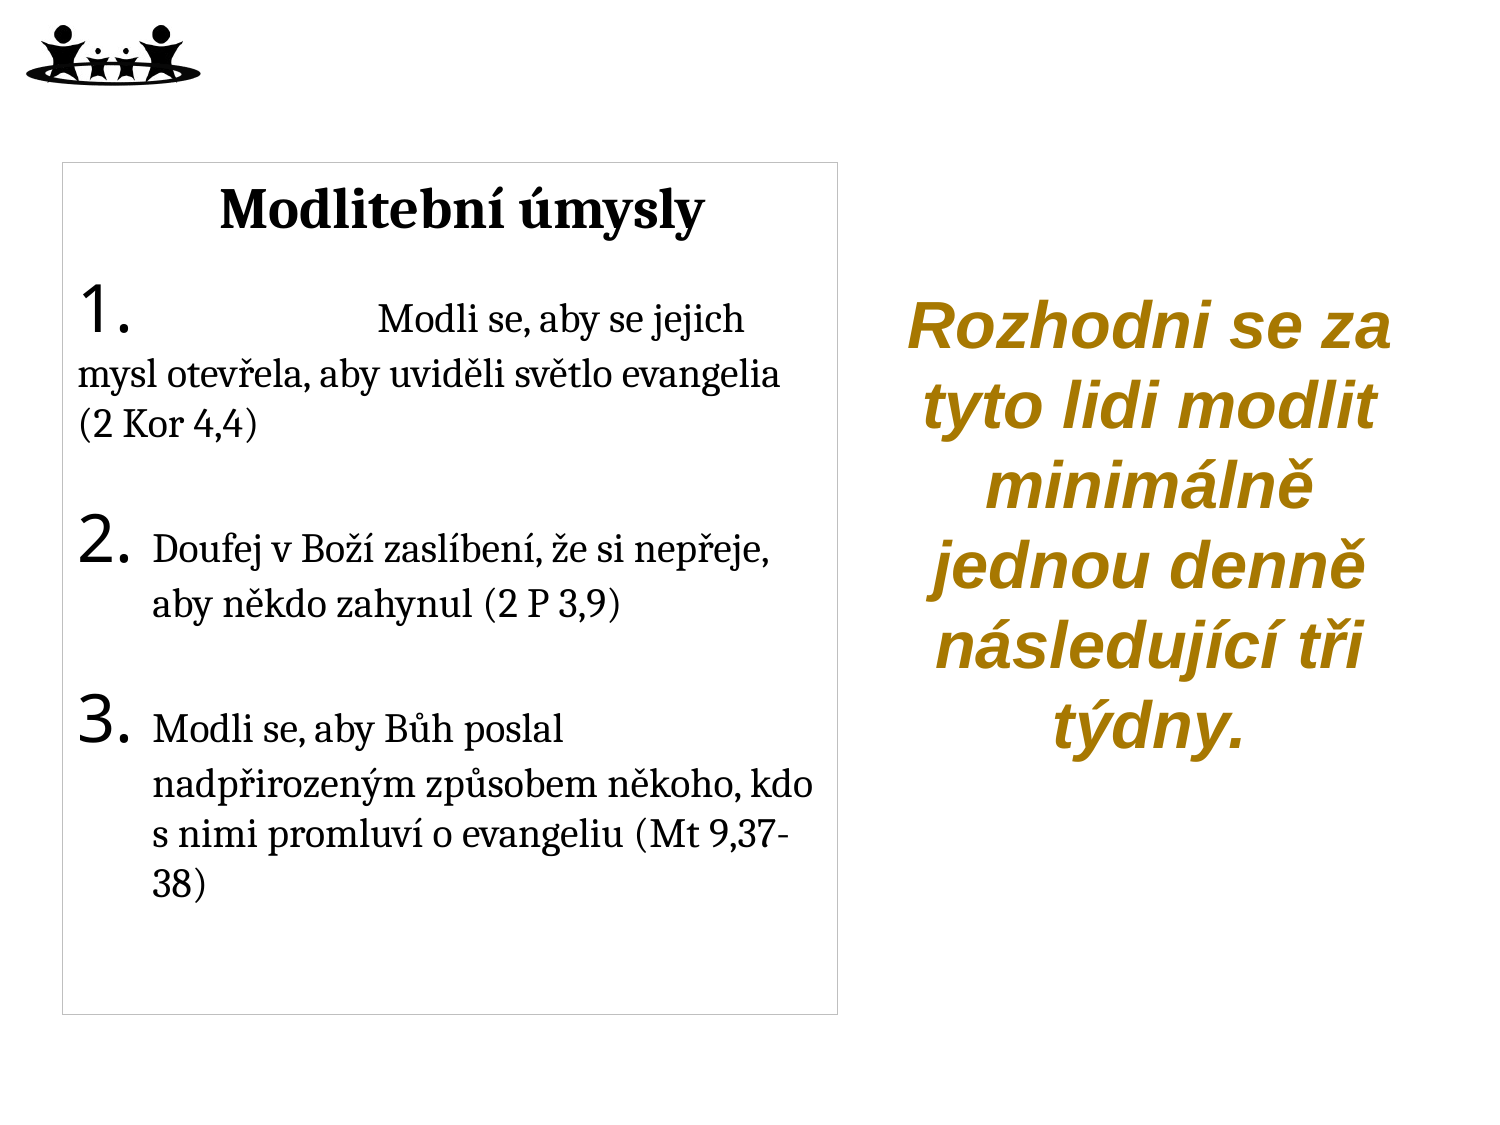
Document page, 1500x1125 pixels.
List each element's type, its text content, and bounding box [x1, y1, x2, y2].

text_box Modlitební úmysly 1. Modli se, aby se jejich mysl otevřela, aby uviděli světlo evangelia (2 Kor 4,4) 2. Doufej v Boží zaslíbení, že si nepřeje, aby někdo zahynul (2 P 3,9) 3. Modli se, aby Bůh poslal nadpřirozeným způsobem někoho, kdo s nimi promluví o evangeliu (Mt 9,37-38) [62, 162, 838, 1015]
text_box Rozhodni se za tyto lidi modlit minimálně jednou denně následující tři týdny. [874, 274, 1425, 770]
